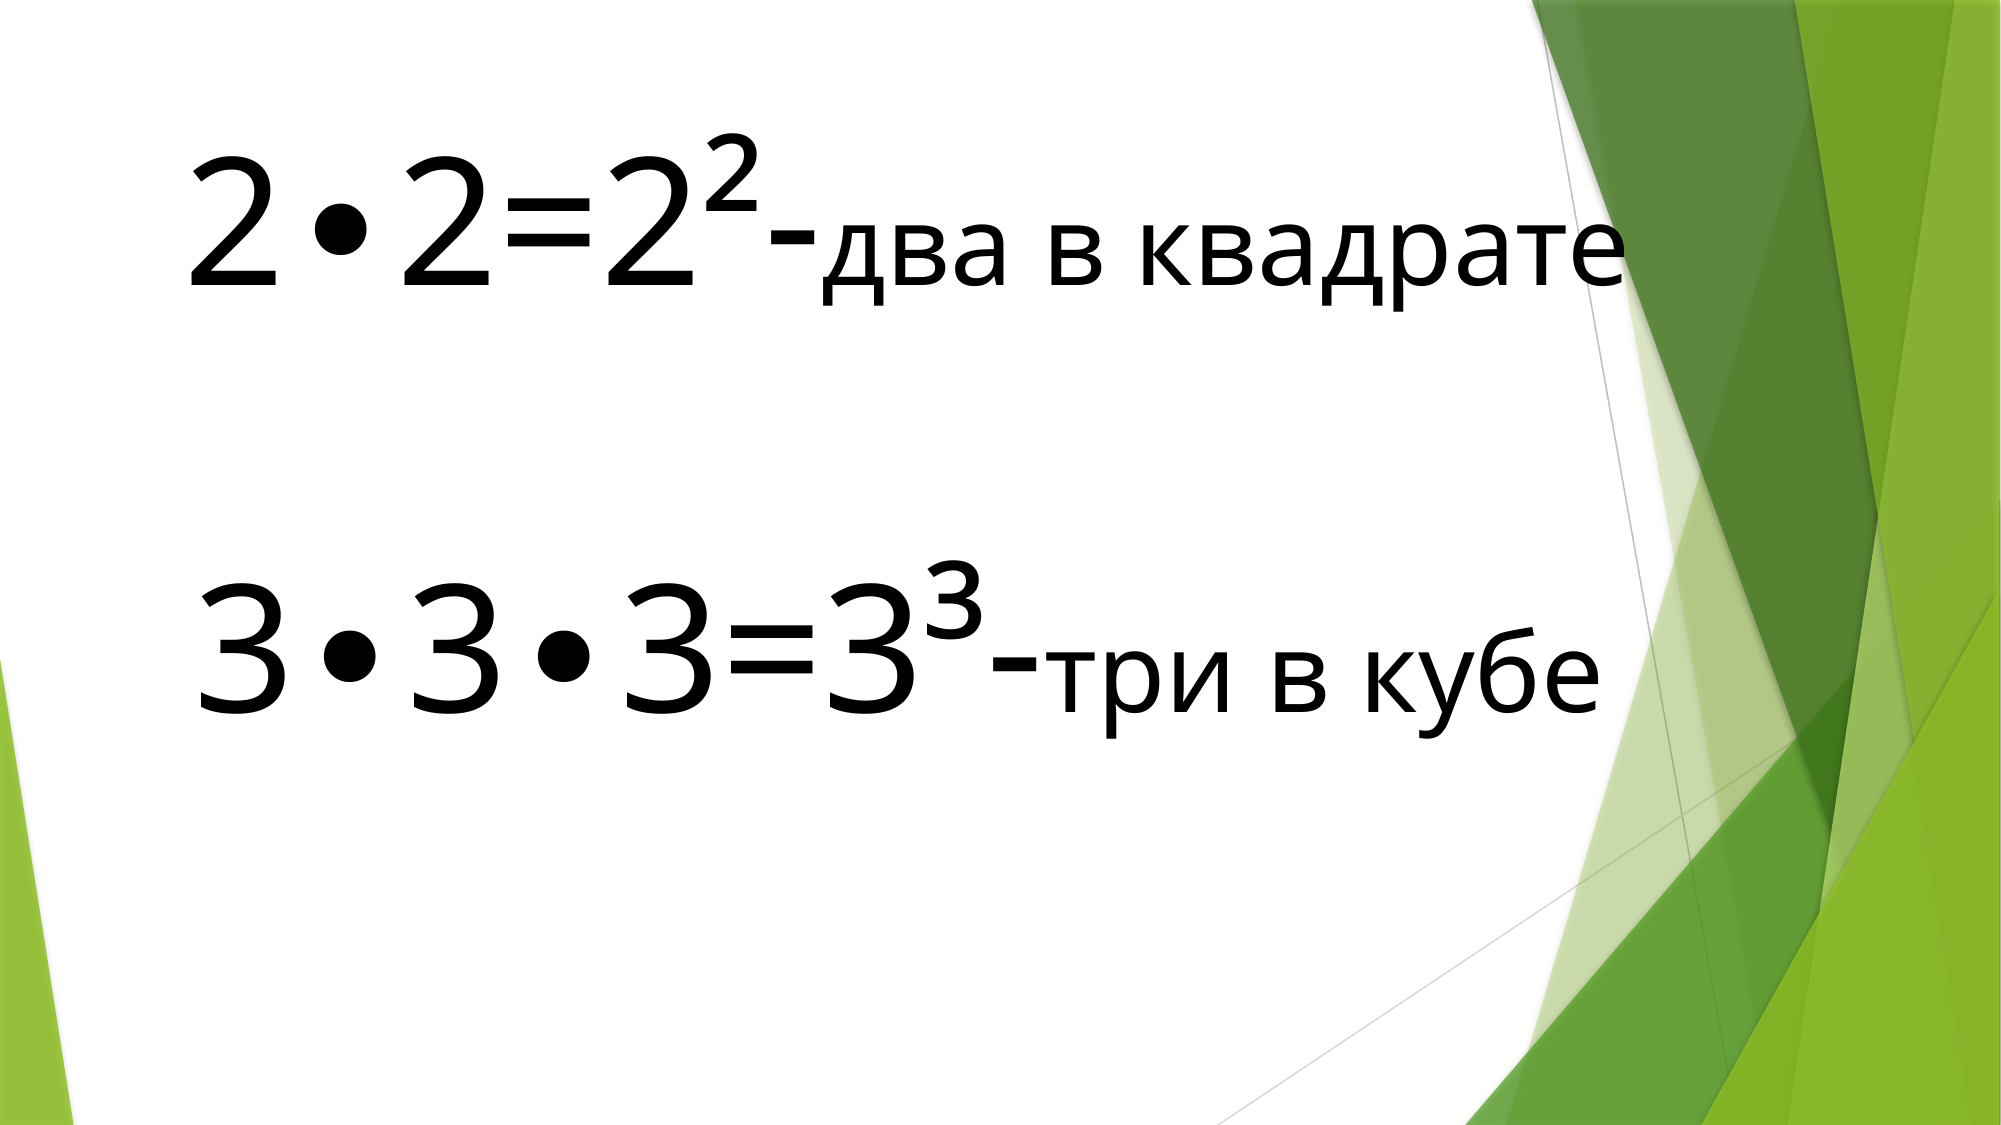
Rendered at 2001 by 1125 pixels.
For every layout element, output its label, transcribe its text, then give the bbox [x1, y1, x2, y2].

title 2∙2=2²-два в квадрате 3∙3∙3=3³-три в кубе [122, 99, 1664, 1125]
